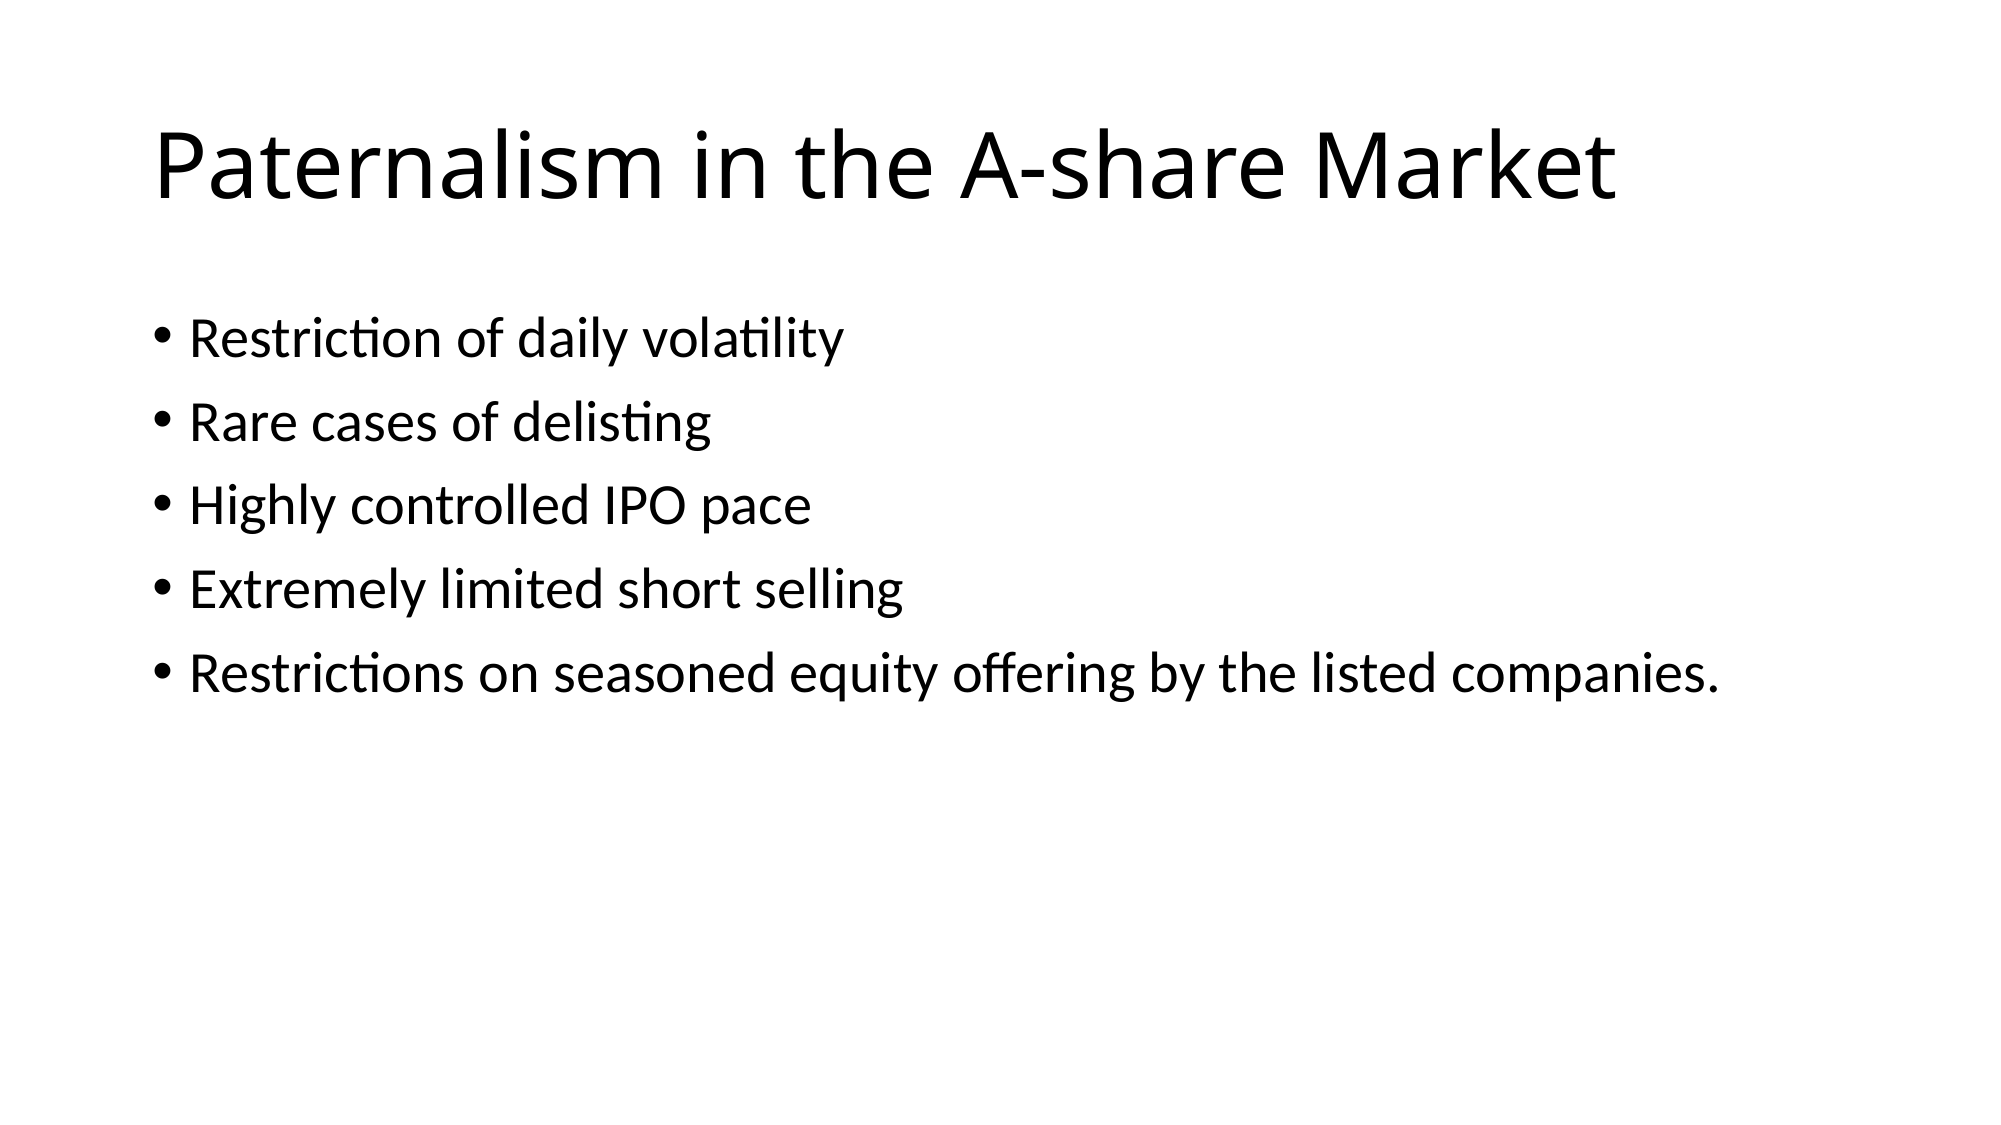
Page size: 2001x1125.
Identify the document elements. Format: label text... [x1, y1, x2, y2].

list Restriction of daily volatility Rare cases of delisting Highly controlled IPO pace Extremely limited short selling Restrictions on seasoned equity offering by the listed companies. [137, 299, 1863, 1014]
title Paternalism in the A-share Market [137, 59, 1863, 278]
